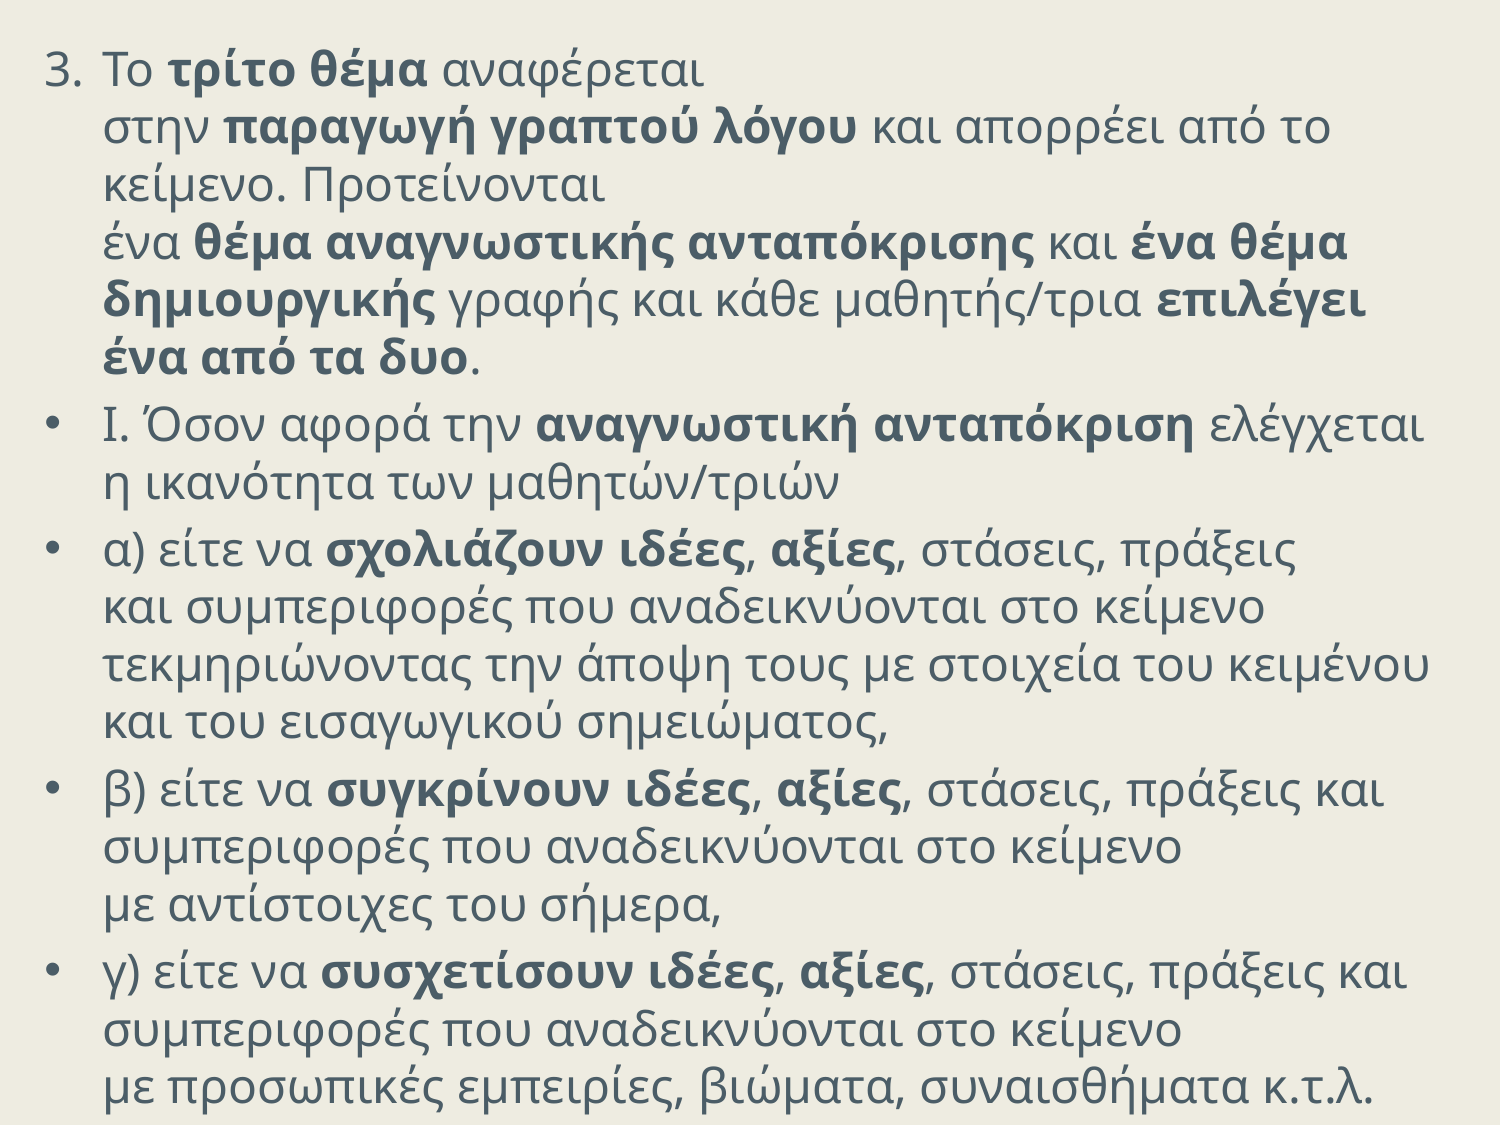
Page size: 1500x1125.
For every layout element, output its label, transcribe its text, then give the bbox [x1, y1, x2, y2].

list Το τρίτο θέμα αναφέρεται στην παραγωγή γραπτού λόγου και απορρέει από το κείμενο. Προτείνονται ένα θέμα αναγνωστικής ανταπόκρισης και ένα θέμα δημιουργικής γραφής και κάθε μαθητής/τρια επιλέγει ένα από τα δυο. Ι. Όσον αφορά την αναγνωστική ανταπόκριση ελέγχεται η ικανότητα των μαθητών/τριών α) είτε να σχολιάζουν ιδέες, αξίες, στάσεις, πράξεις και συμπεριφορές που αναδεικνύονται στο κείμενο τεκμηριώνοντας την άποψη τους με στοιχεία του κειμένου και του εισαγωγικού σημειώματος, β) είτε να συγκρίνουν ιδέες, αξίες, στάσεις, πράξεις και συμπεριφορές που αναδεικνύονται στο κείμενο με αντίστοιχες του σήμερα, γ) είτε να συσχετίσουν ιδέες, αξίες, στάσεις, πράξεις και συμπεριφορές που αναδεικνύονται στο κείμενο με προσωπικές εμπειρίες, βιώματα, συναισθήματα κ.τ.λ. [29, 30, 1451, 1125]
